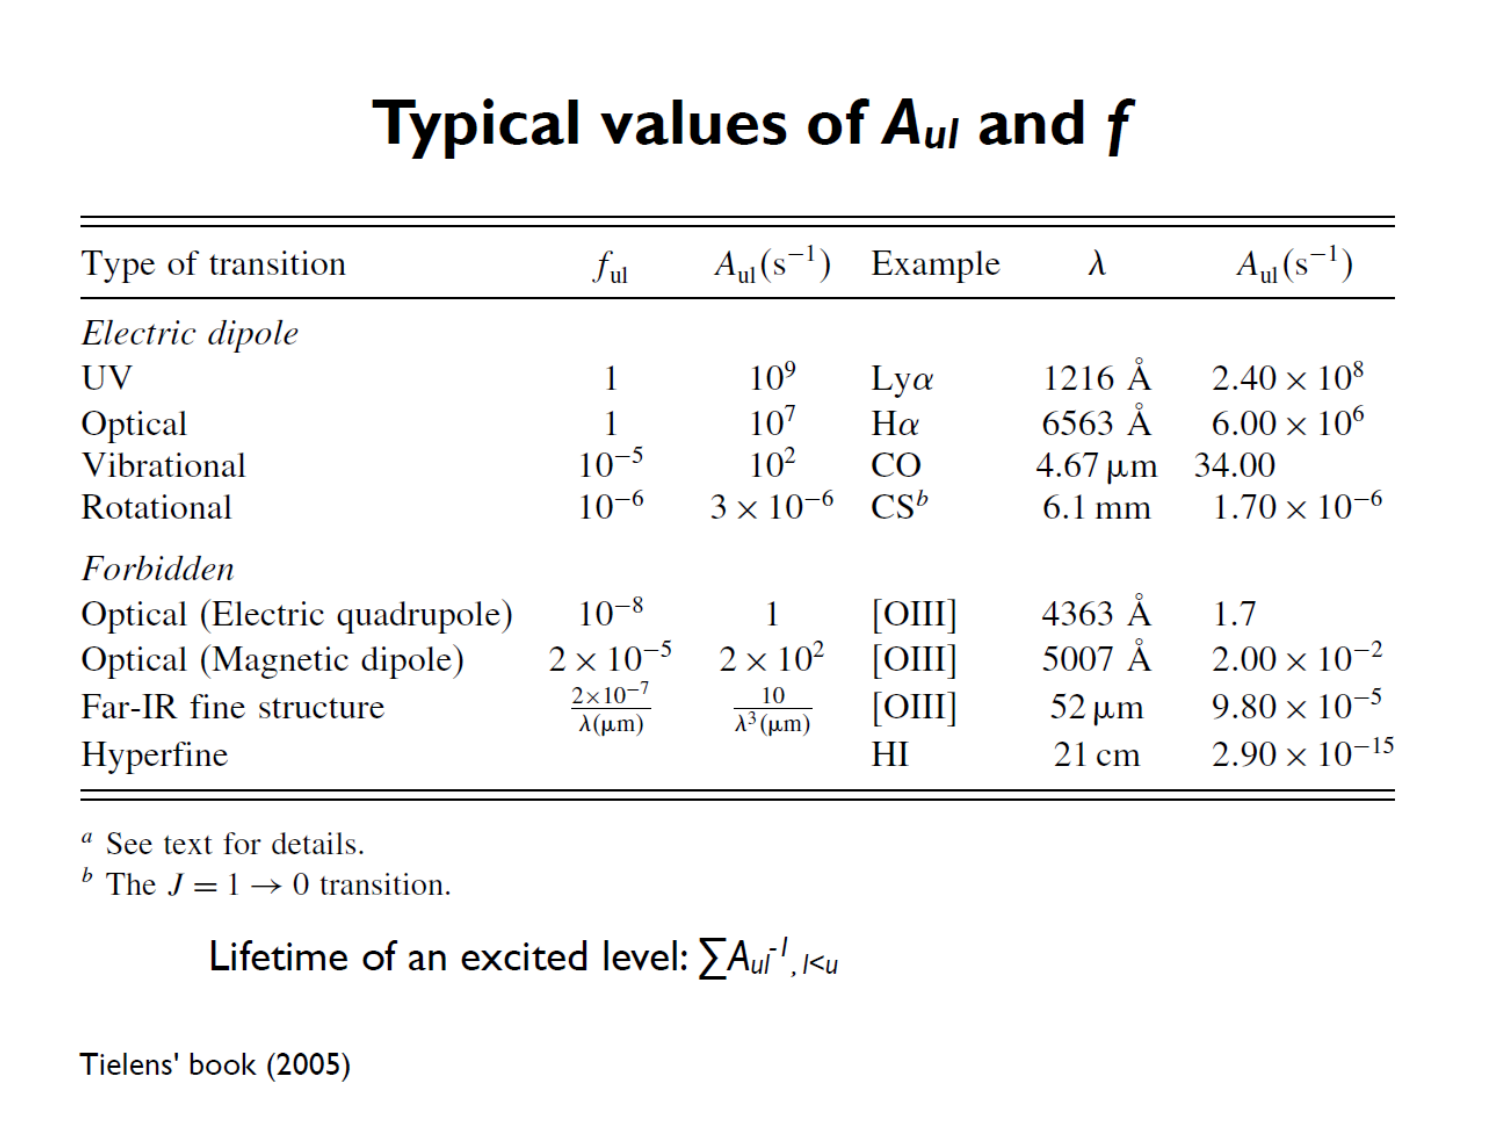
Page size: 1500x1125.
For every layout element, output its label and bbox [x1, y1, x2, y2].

list [62, 59, 1438, 1083]
